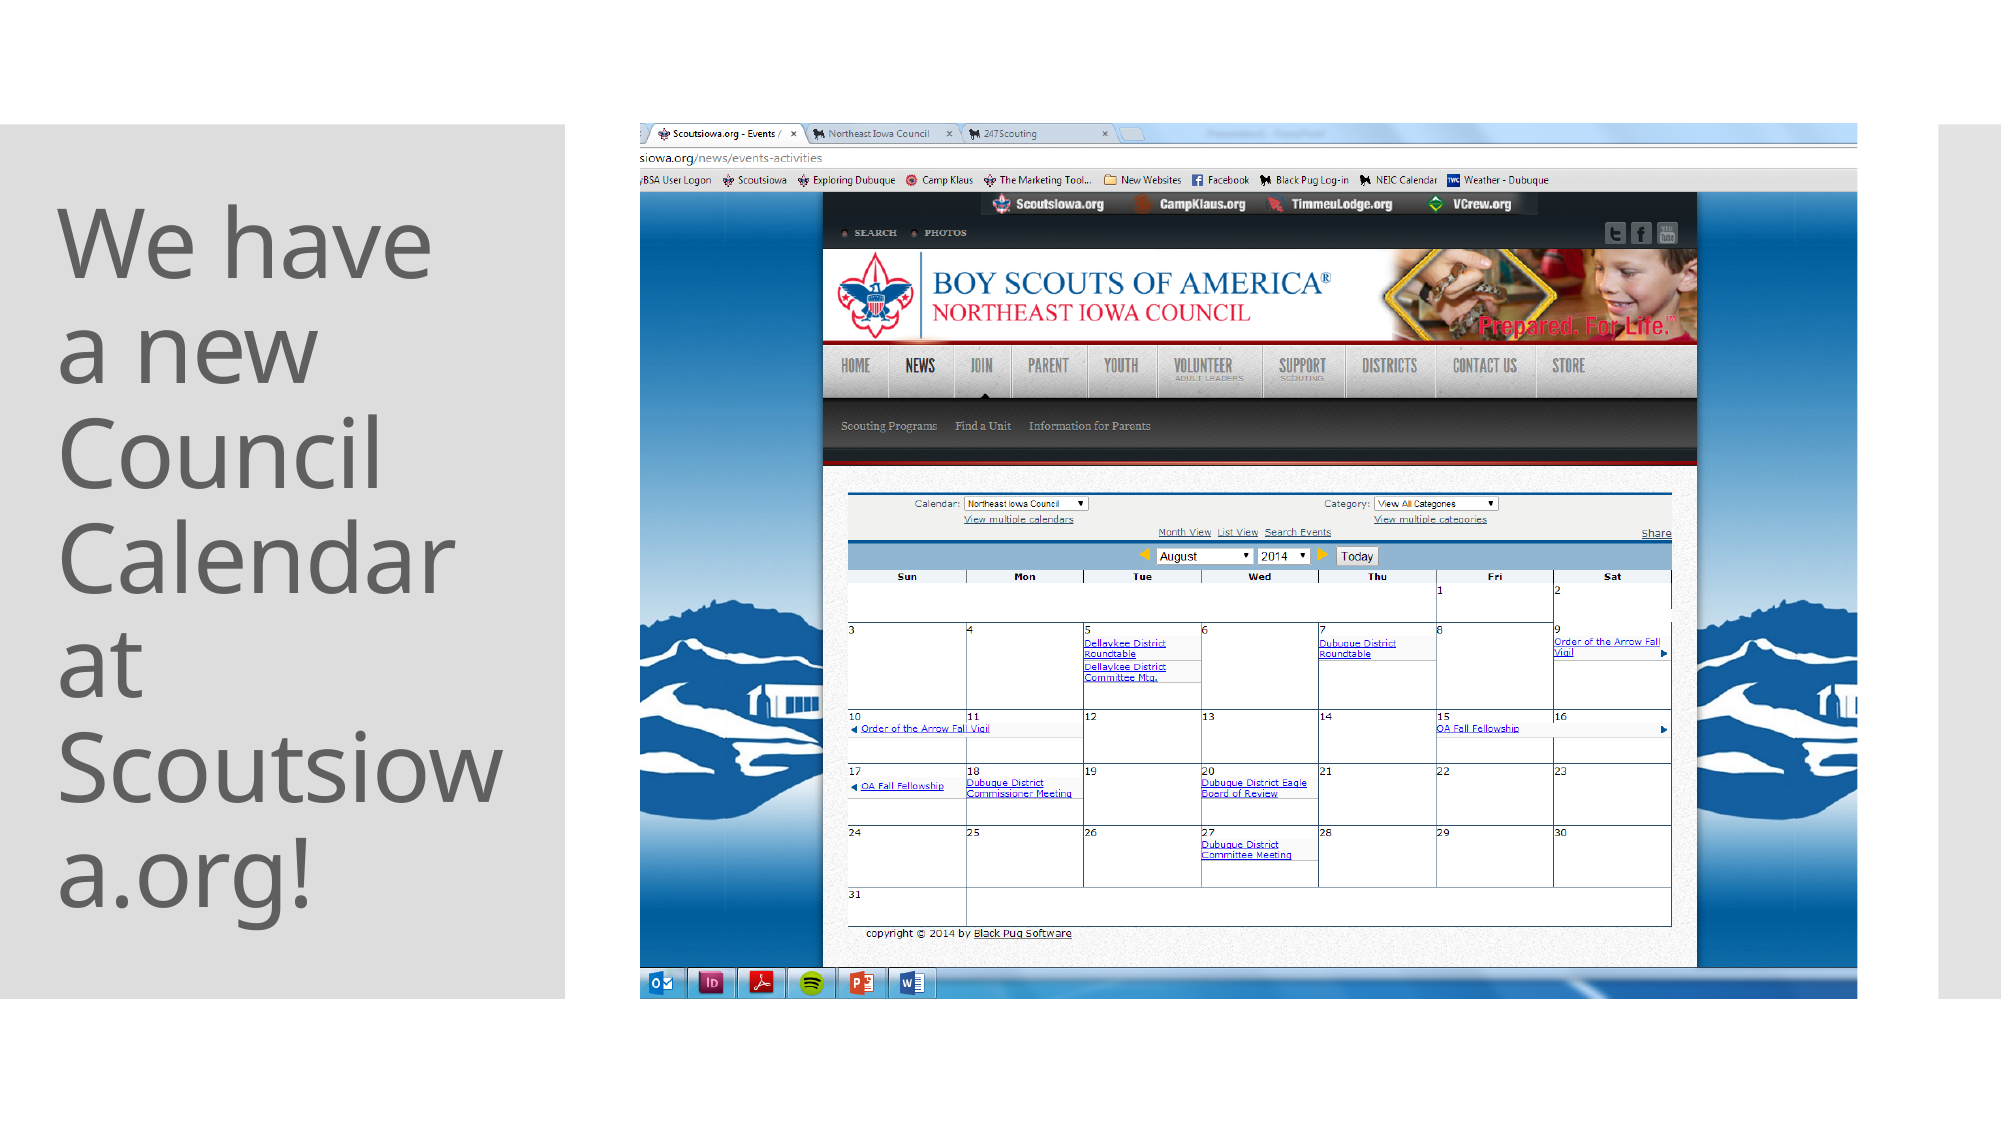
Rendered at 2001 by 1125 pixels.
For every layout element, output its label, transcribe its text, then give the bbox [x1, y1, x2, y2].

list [639, 123, 1858, 999]
title We have a new Council Calendar at Scoutsiowa.org! [41, 184, 525, 940]
